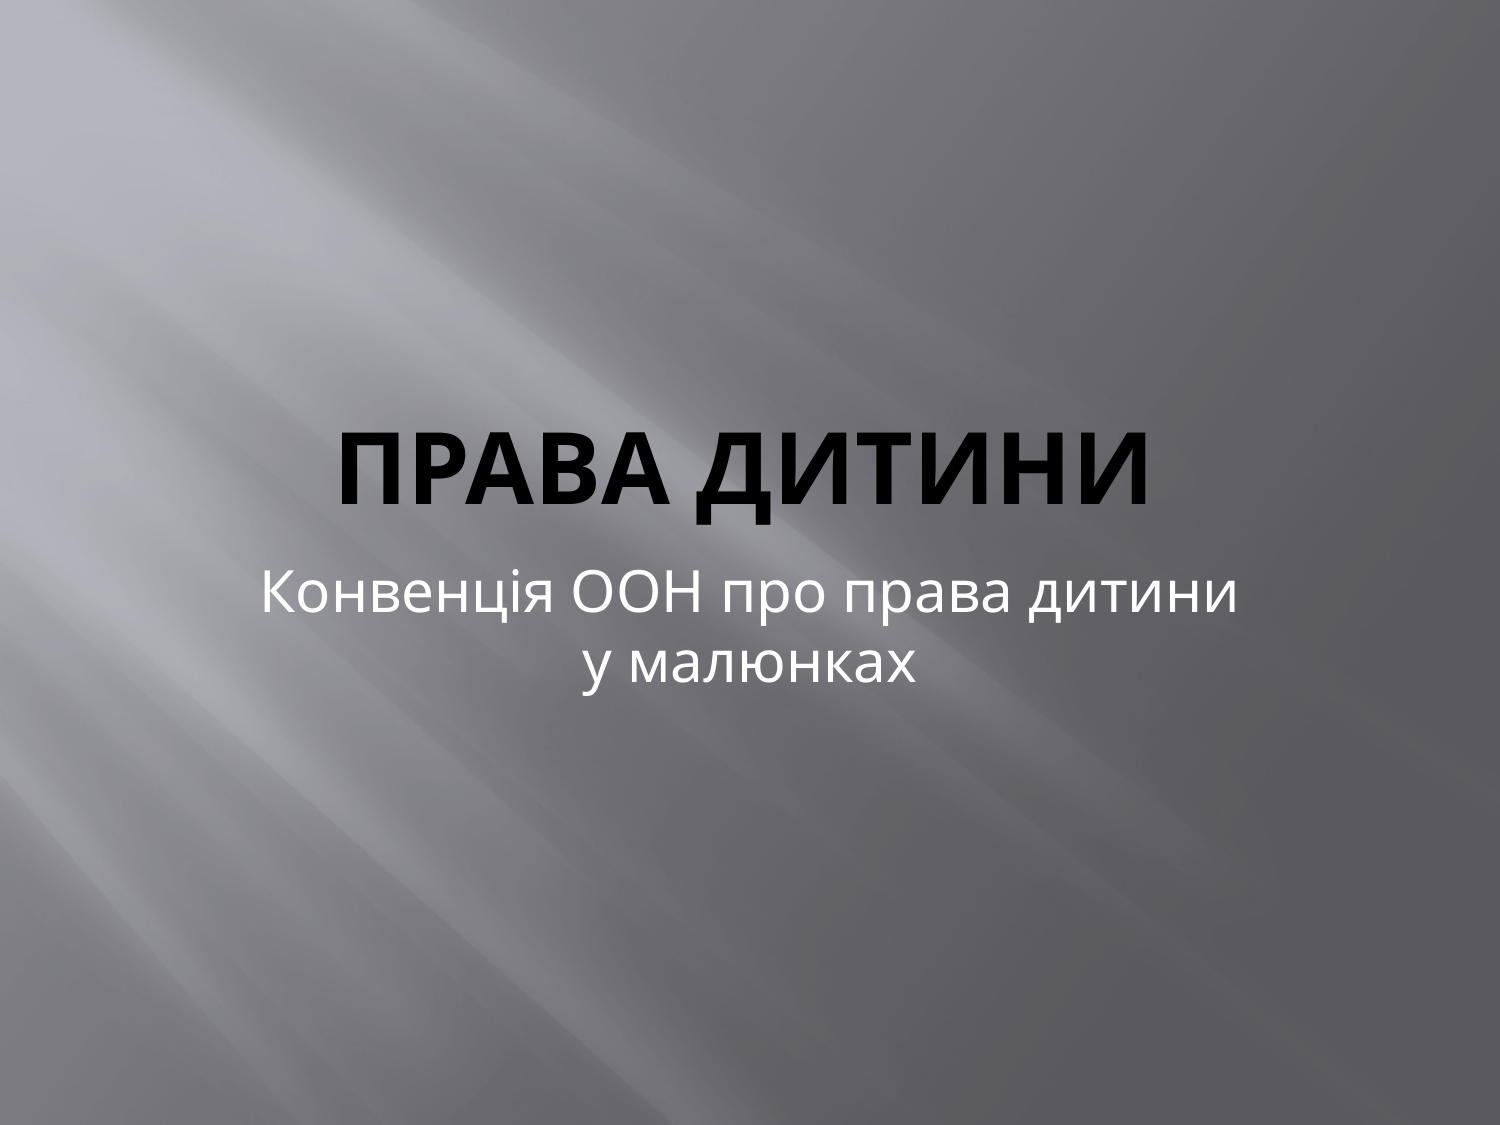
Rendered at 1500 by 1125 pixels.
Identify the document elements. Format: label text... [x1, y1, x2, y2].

title Права дитини [69, 224, 1420, 525]
subtitle Конвенція ООН про права дитини у малюнках [225, 546, 1275, 834]
